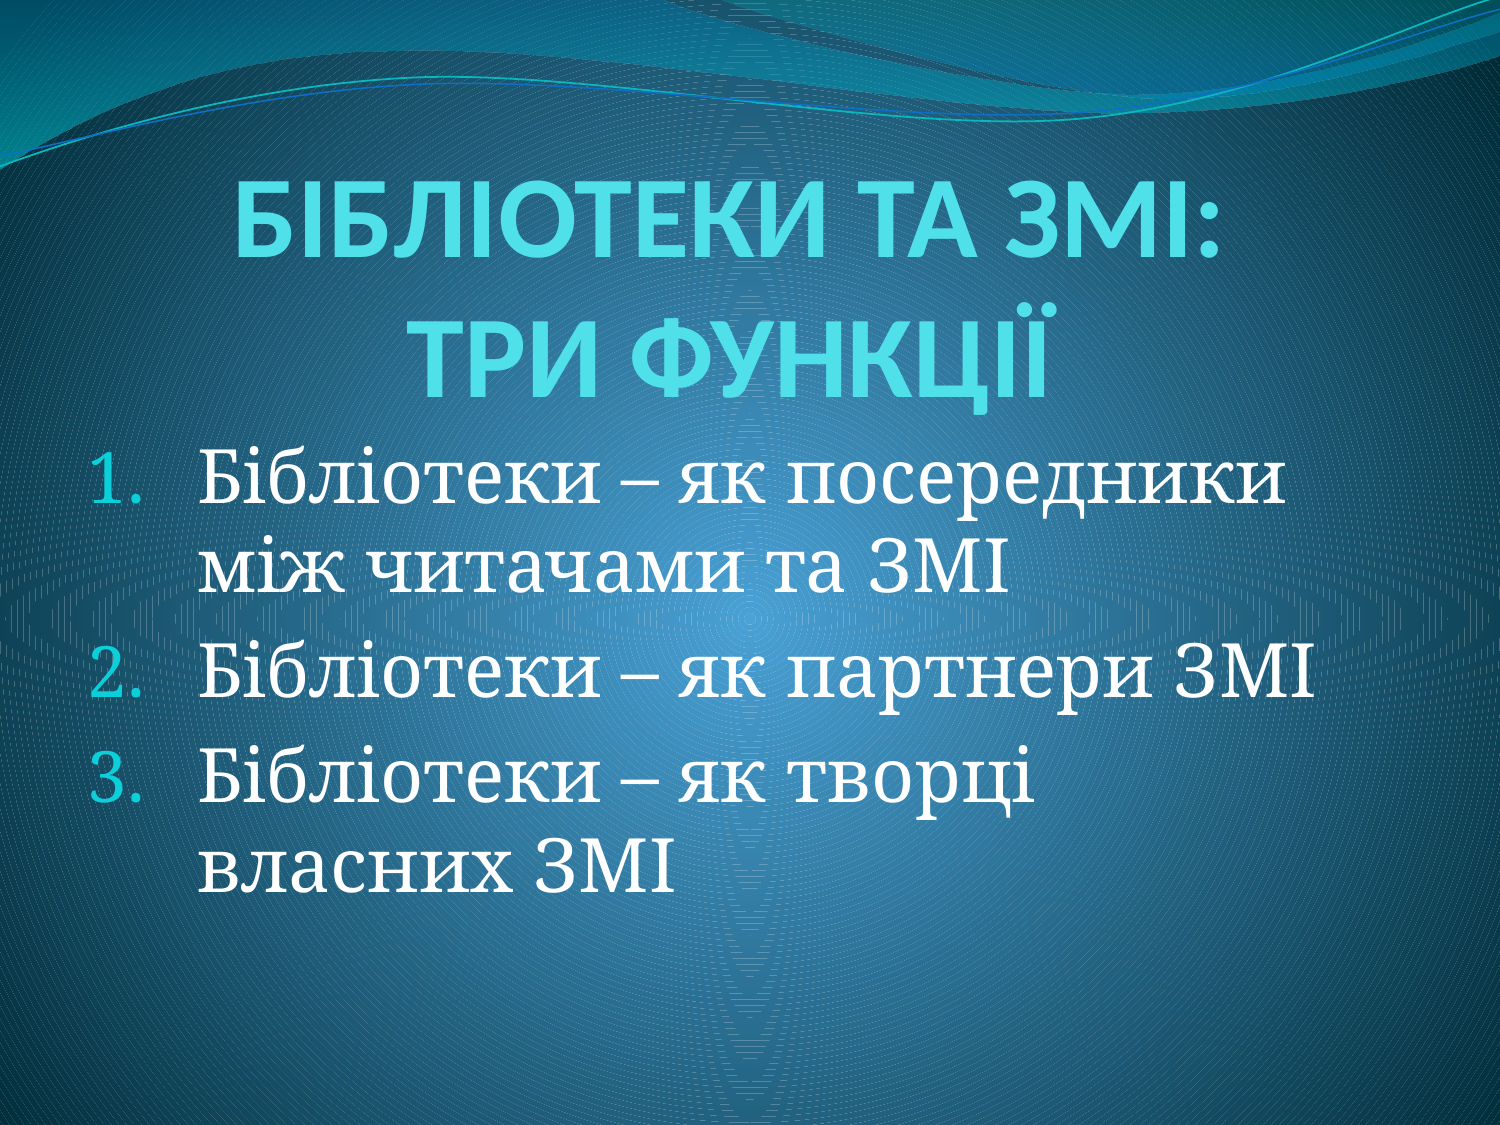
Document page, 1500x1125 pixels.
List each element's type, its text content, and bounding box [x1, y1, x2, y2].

subtitle Бібліотеки – як посередники між читачами та ЗМІ Бібліотеки – як партнери ЗМІ Бібліотеки – як творці власних ЗМІ [87, 420, 1376, 1035]
title БІБЛІОТЕКИ ТА ЗМІ: ТРИ ФУНКЦІЇ [87, 101, 1376, 420]
